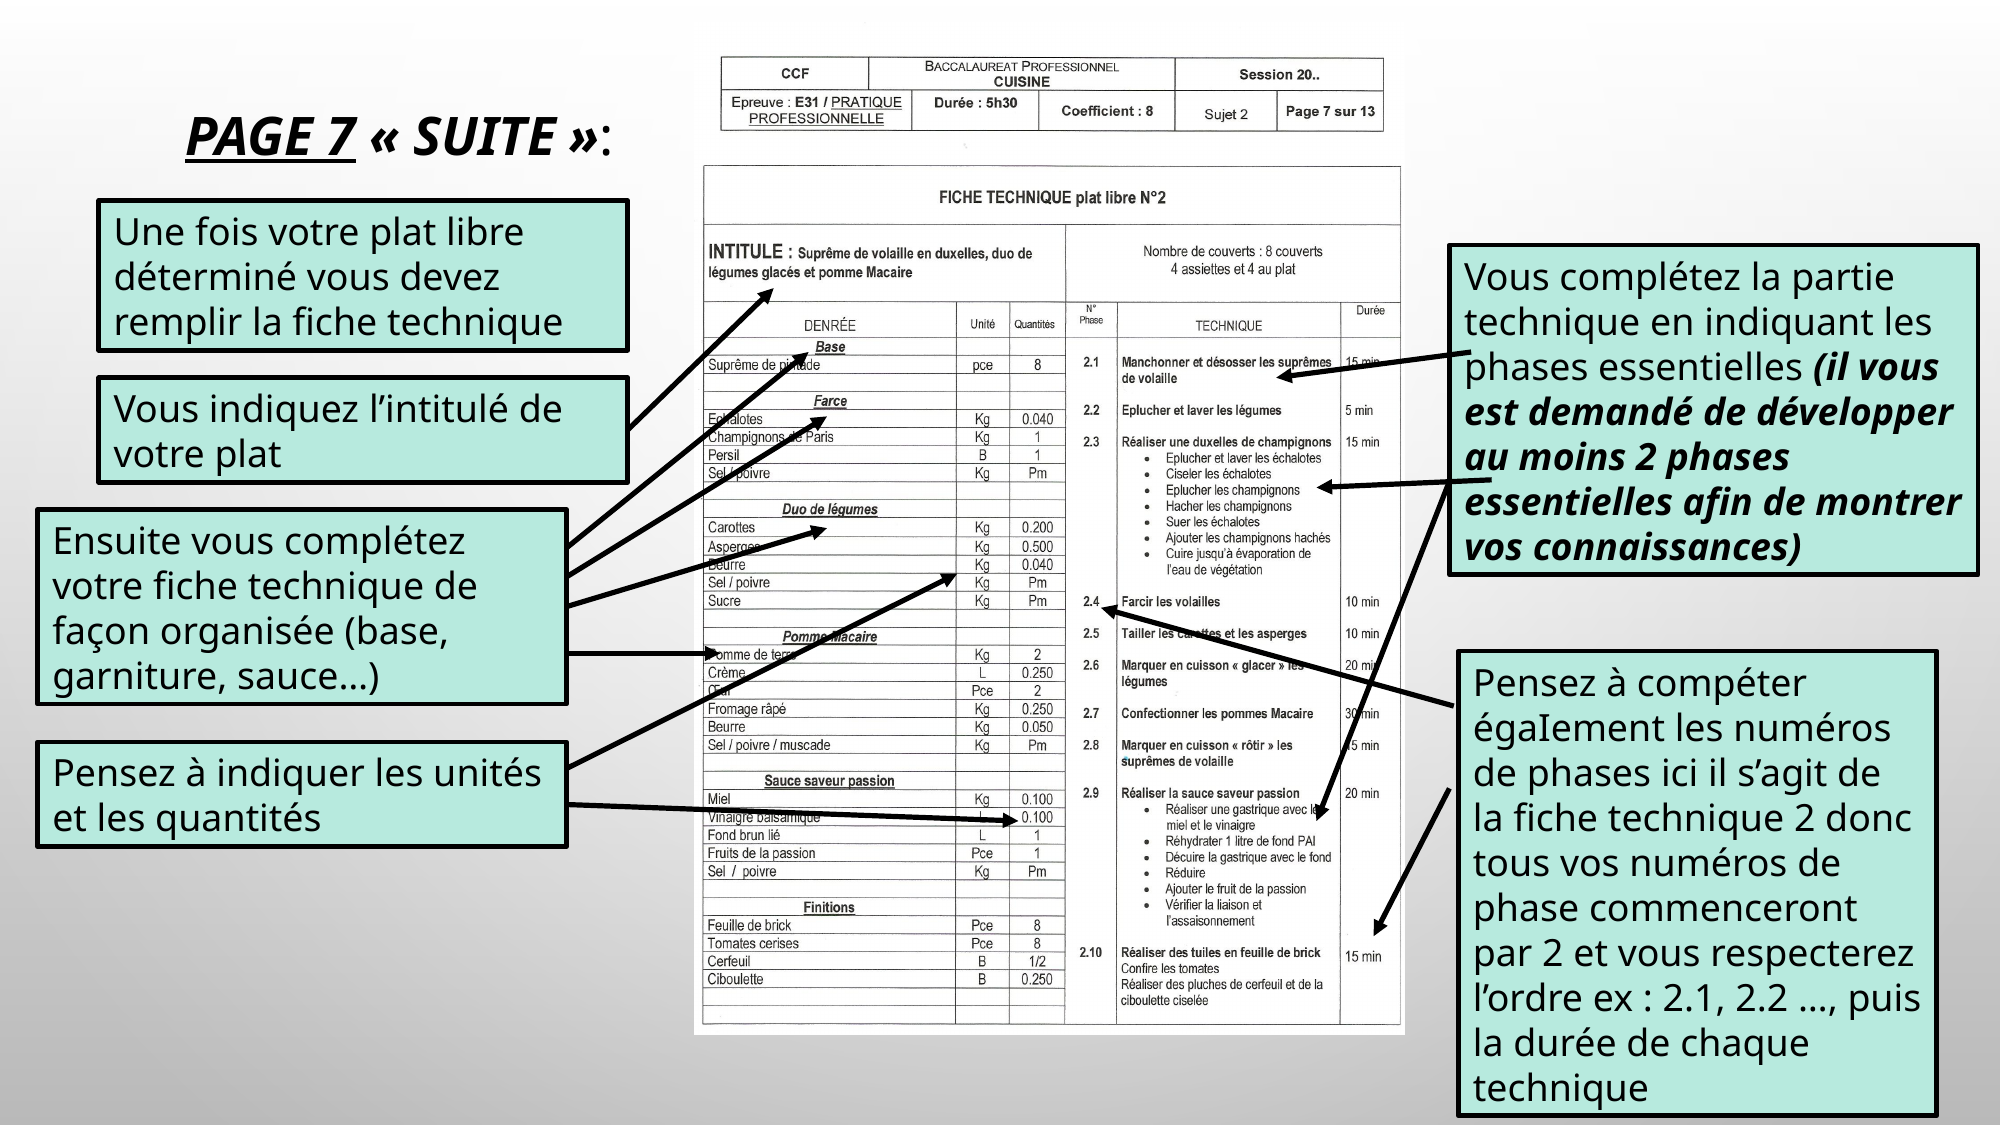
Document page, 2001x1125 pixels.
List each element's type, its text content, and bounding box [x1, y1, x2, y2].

text_box Pensez à compéter égaIement les numéros de phases ici il s’agit de la fiche technique 2 donc tous vos numéros de phase commenceront par 2 et vous respecterez l’ordre ex : 2.1, 2.2 …, puis la durée de chaque technique [1458, 651, 1937, 1116]
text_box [565, 573, 958, 769]
text_box Pensez à indiquer les unités et les quantités [37, 741, 567, 847]
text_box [566, 351, 809, 415]
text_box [1445, 479, 1492, 488]
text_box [1316, 716, 1450, 822]
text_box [1275, 351, 1472, 378]
picture [0, 0, 2000, 1125]
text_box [627, 287, 774, 350]
title Page 7 « suite »: [150, 101, 650, 175]
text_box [566, 416, 828, 527]
text_box Vous complétez la partie technique en indiquant les phases essentielles (il vous est demandé de développer au moins 2 phases essentielles afin de montrer vos connaissances) [1449, 245, 1979, 575]
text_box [565, 804, 1019, 822]
text_box Ensuite vous complétez votre fiche technique de façon organisée (base, garniture, sauce…) [37, 509, 560, 704]
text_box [1316, 480, 1450, 606]
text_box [1100, 607, 1454, 707]
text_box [566, 527, 828, 573]
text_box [1373, 788, 1450, 937]
text_box Une fois votre plat libre déterminé vous devez remplir la fiche technique [98, 200, 628, 351]
text_box Vous indiquez l’intitulé de votre plat [98, 377, 560, 483]
